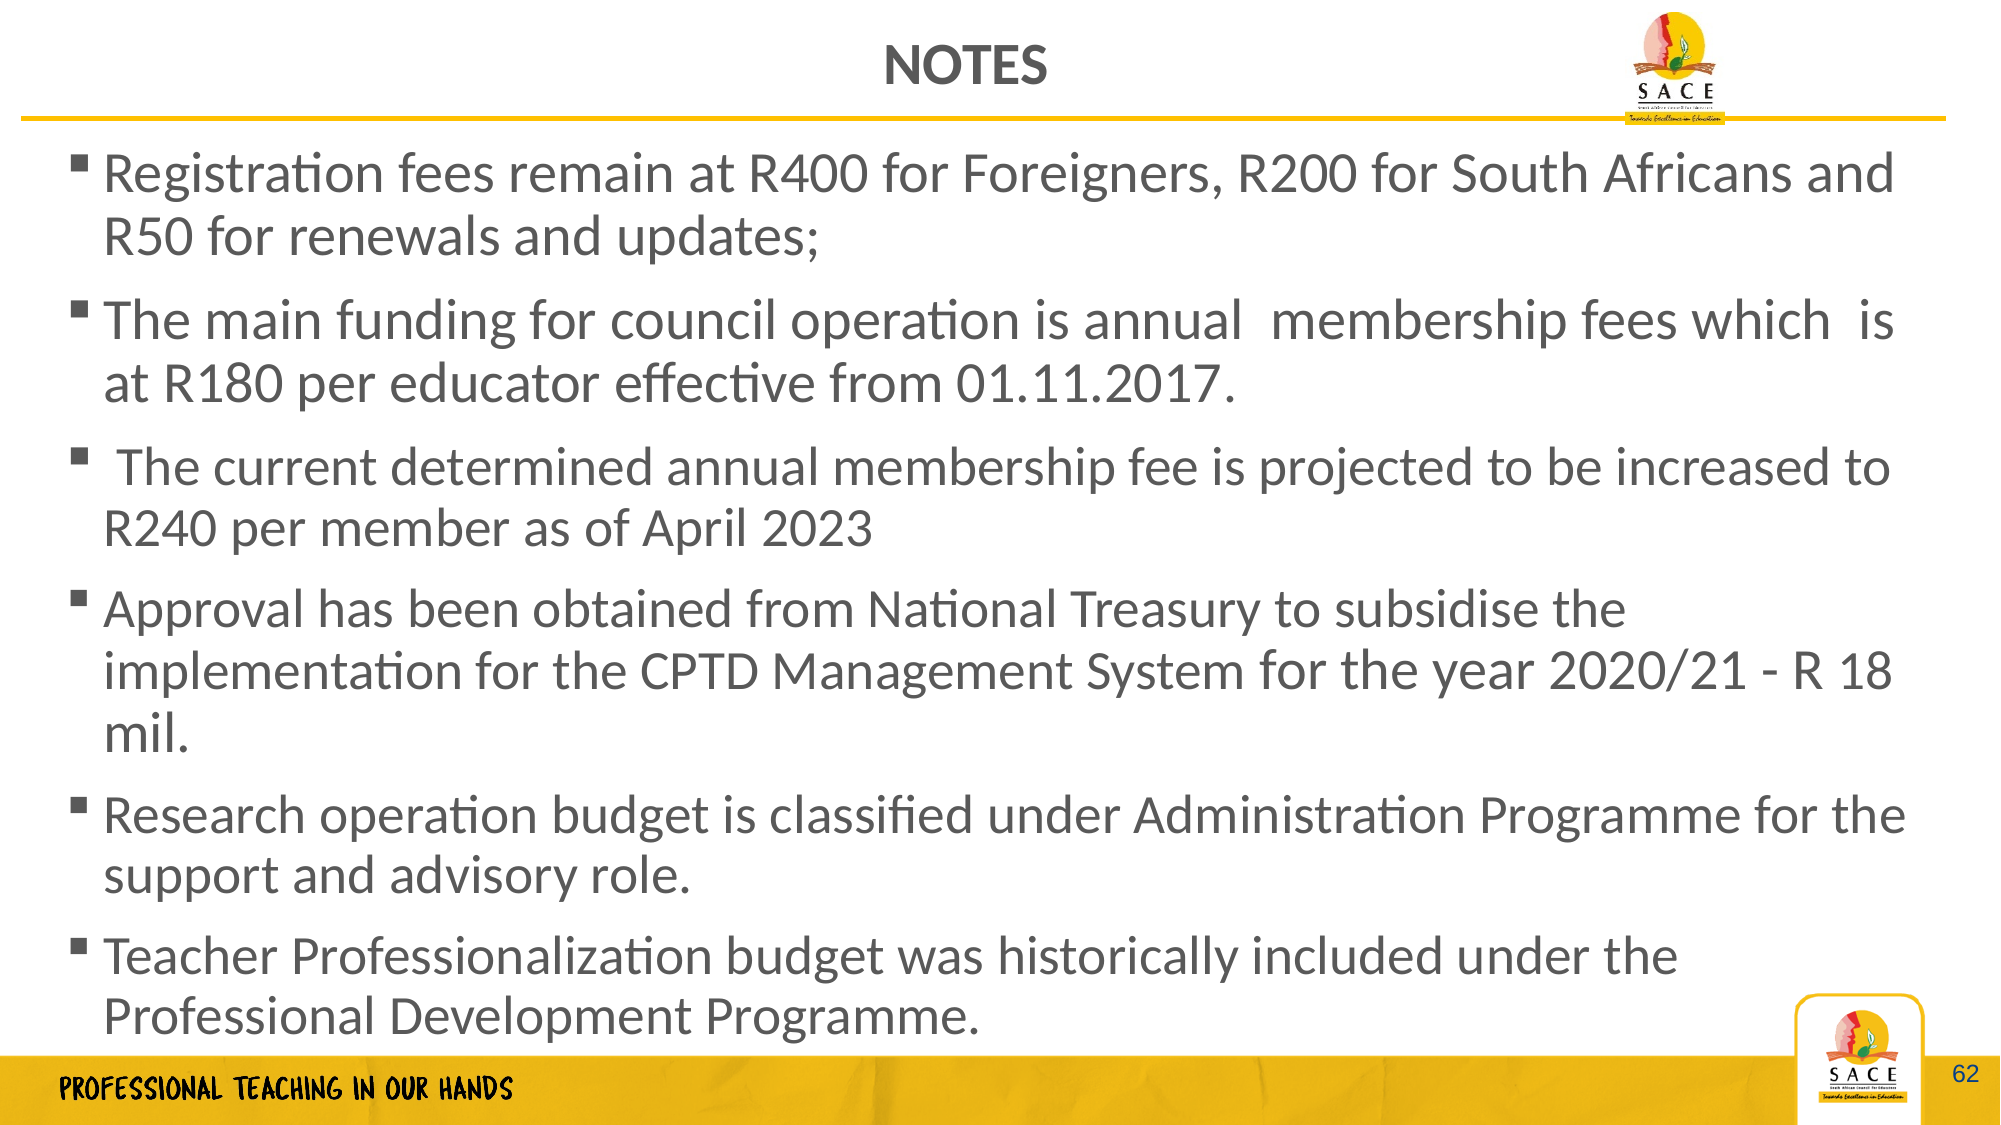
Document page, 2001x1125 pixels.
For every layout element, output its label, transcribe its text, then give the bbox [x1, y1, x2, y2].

list Registration fees remain at R400 for Foreigners, R200 for South Africans and R50 for renewals and updates; The main funding for council operation is annual membership fees which is at R180 per educator effective from 01.11.2017. The current determined annual membership fee is projected to be increased to R240 per member as of April 2023 Approval has been obtained from National Treasury to subsidise the implementation for the CPTD Management System for the year 2020/21 - R 18 mil. Research operation budget is classified under Administration Programme for the support and advisory role. Teacher Professionalization budget was historically included under the Professional Development Programme. [51, 134, 1962, 1072]
picture [1624, 12, 1725, 125]
picture [0, 974, 2000, 1125]
slide_number 62 [1924, 1042, 1996, 1103]
title NOTES [103, 0, 1829, 134]
